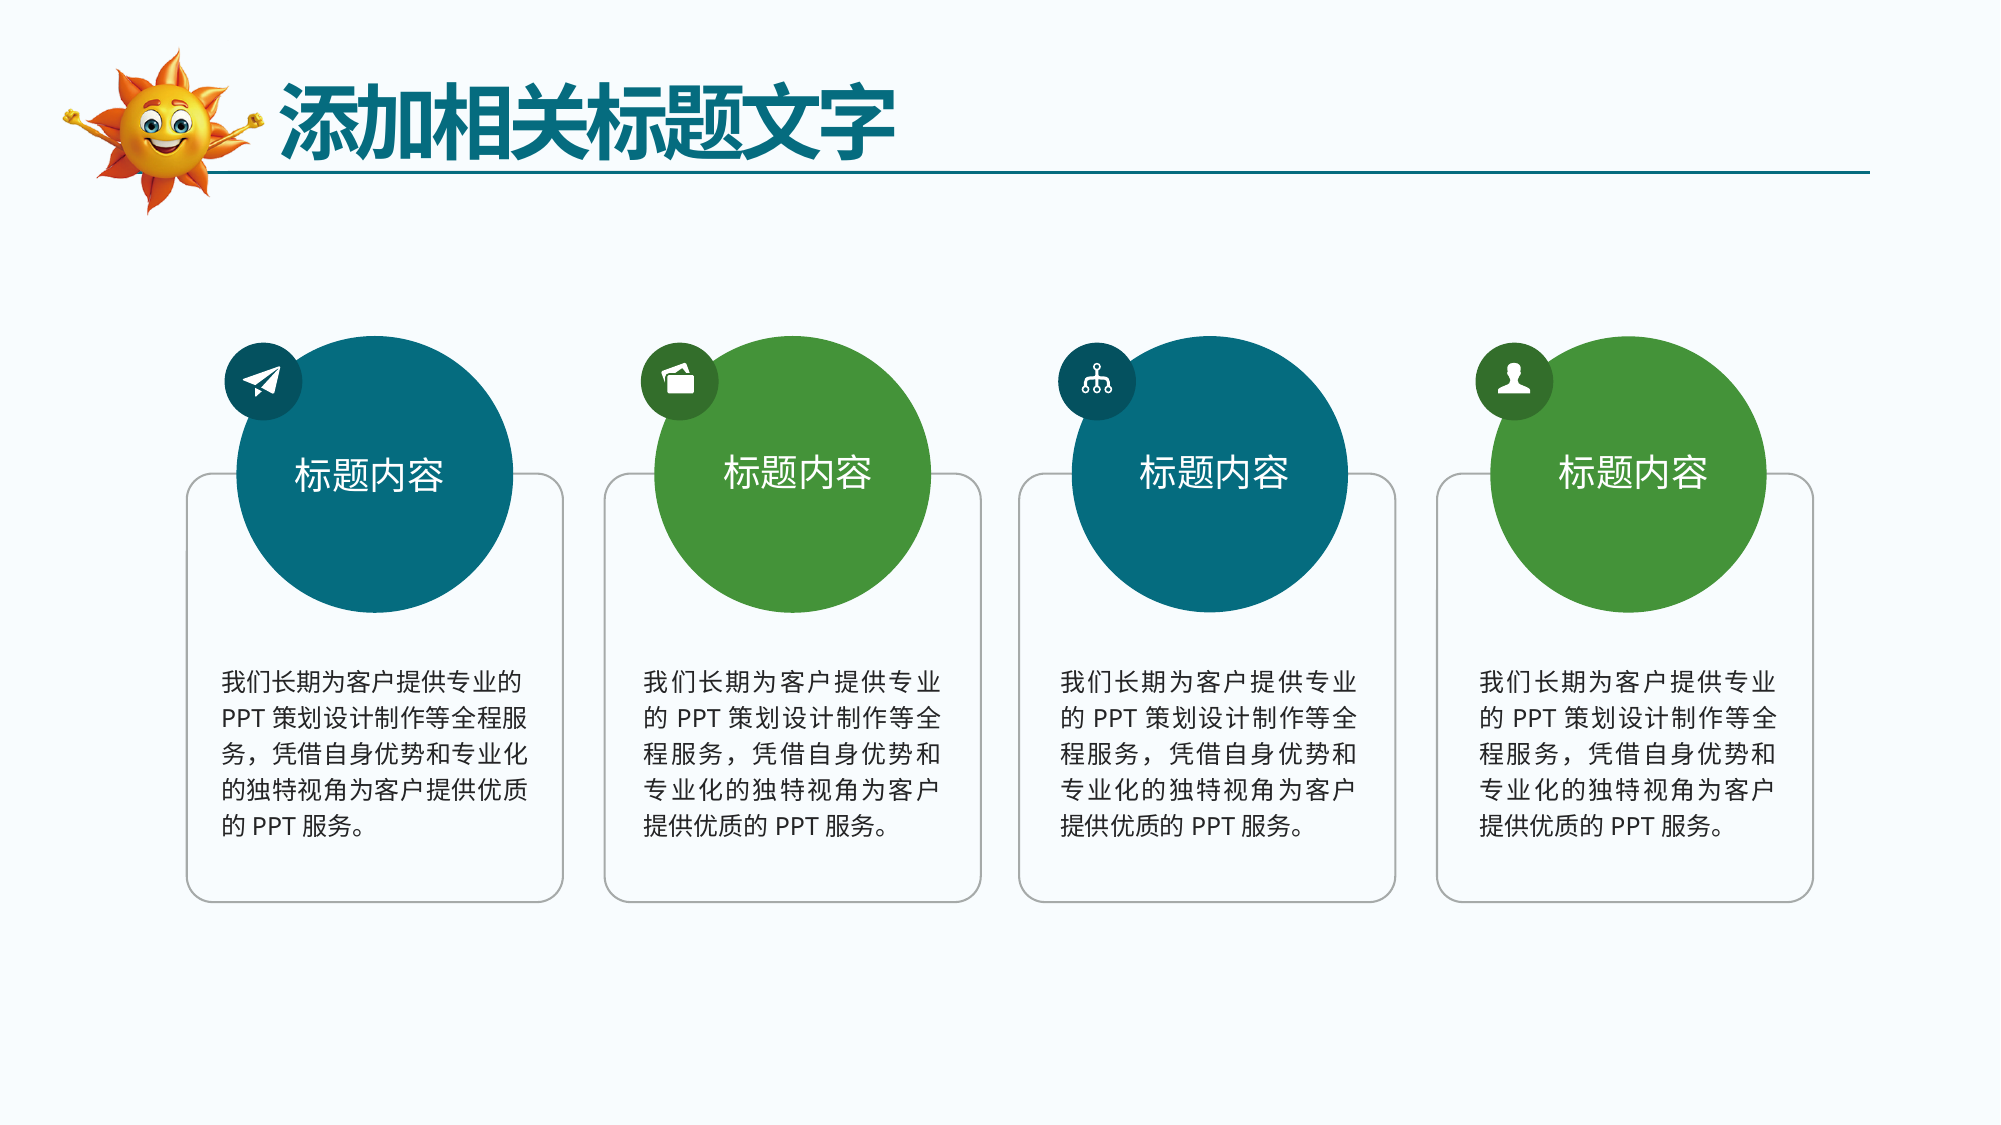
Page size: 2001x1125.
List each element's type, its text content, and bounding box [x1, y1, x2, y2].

text_box [1019, 473, 1396, 903]
text_box [1071, 336, 1340, 613]
text_box [244, 522, 505, 613]
text_box 标题内容 [668, 427, 928, 522]
text_box 标题内容 [1504, 427, 1764, 522]
picture [62, 46, 265, 216]
text_box [928, 445, 932, 504]
text_box [1058, 342, 1136, 421]
text_box [1490, 336, 1759, 613]
text_box 我们长期为客户提供专业的PPT策划设计制作等全程服务，凭借自身优势和专业化的独特视角为客户提供优质的PPT服务。 [643, 657, 942, 844]
text_box [604, 473, 981, 903]
text_box [1436, 473, 1814, 903]
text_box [640, 342, 719, 421]
text_box [1081, 362, 1113, 394]
text_box 我们长期为客户提供专业的PPT策划设计制作等全程服务，凭借自身优势和专业化的独特视角为客户提供优质的PPT服务。 [1479, 657, 1778, 844]
text_box 标题内容 [230, 427, 509, 522]
text_box [1345, 445, 1349, 503]
text_box 我们长期为客户提供专业的PPT策划设计制作等全程服务，凭借自身优势和专业化的独特视角为客户提供优质的PPT服务。 [1060, 657, 1358, 844]
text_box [1475, 342, 1554, 421]
text_box 标题内容 [1085, 427, 1345, 522]
text_box [186, 473, 563, 903]
text_box 我们长期为客户提供专业的PPT策划设计制作等全程服务，凭借自身优势和专业化的独特视角为客户提供优质的PPT服务。 [206, 657, 544, 844]
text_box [224, 342, 303, 421]
text_box [654, 335, 923, 613]
text_box [509, 440, 514, 509]
text_box [244, 335, 505, 427]
